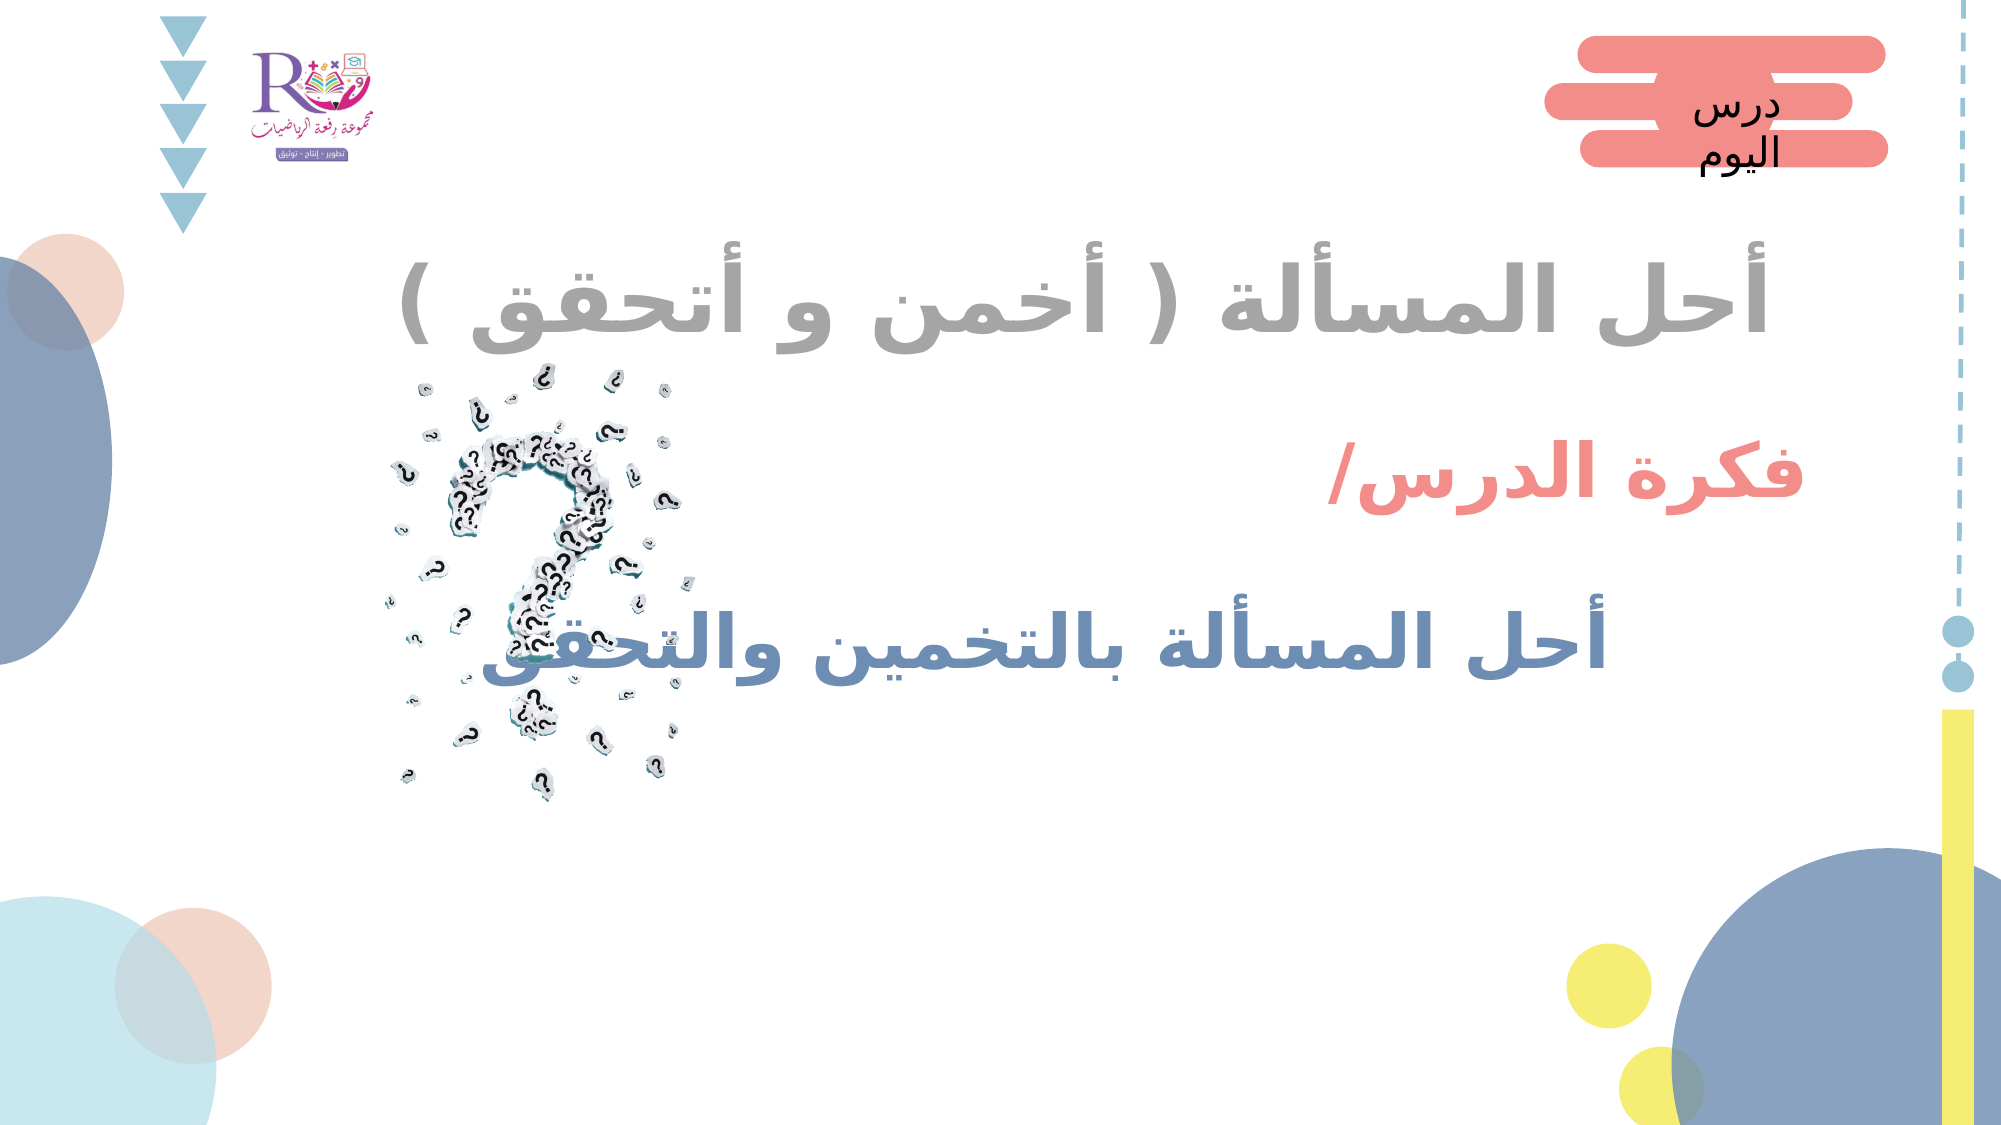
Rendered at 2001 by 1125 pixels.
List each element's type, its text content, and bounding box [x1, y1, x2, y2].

text_box فكرة الدرس/ [1312, 415, 1824, 521]
picture [374, 359, 703, 813]
picture [216, 20, 408, 173]
text_box أحل المسألة بالتخمين والتحقق [703, 586, 1626, 692]
text_box أحل المسألة ( أخمن و أتحقق ) [379, 233, 1790, 359]
text_box درس اليوم [1600, 68, 1800, 195]
